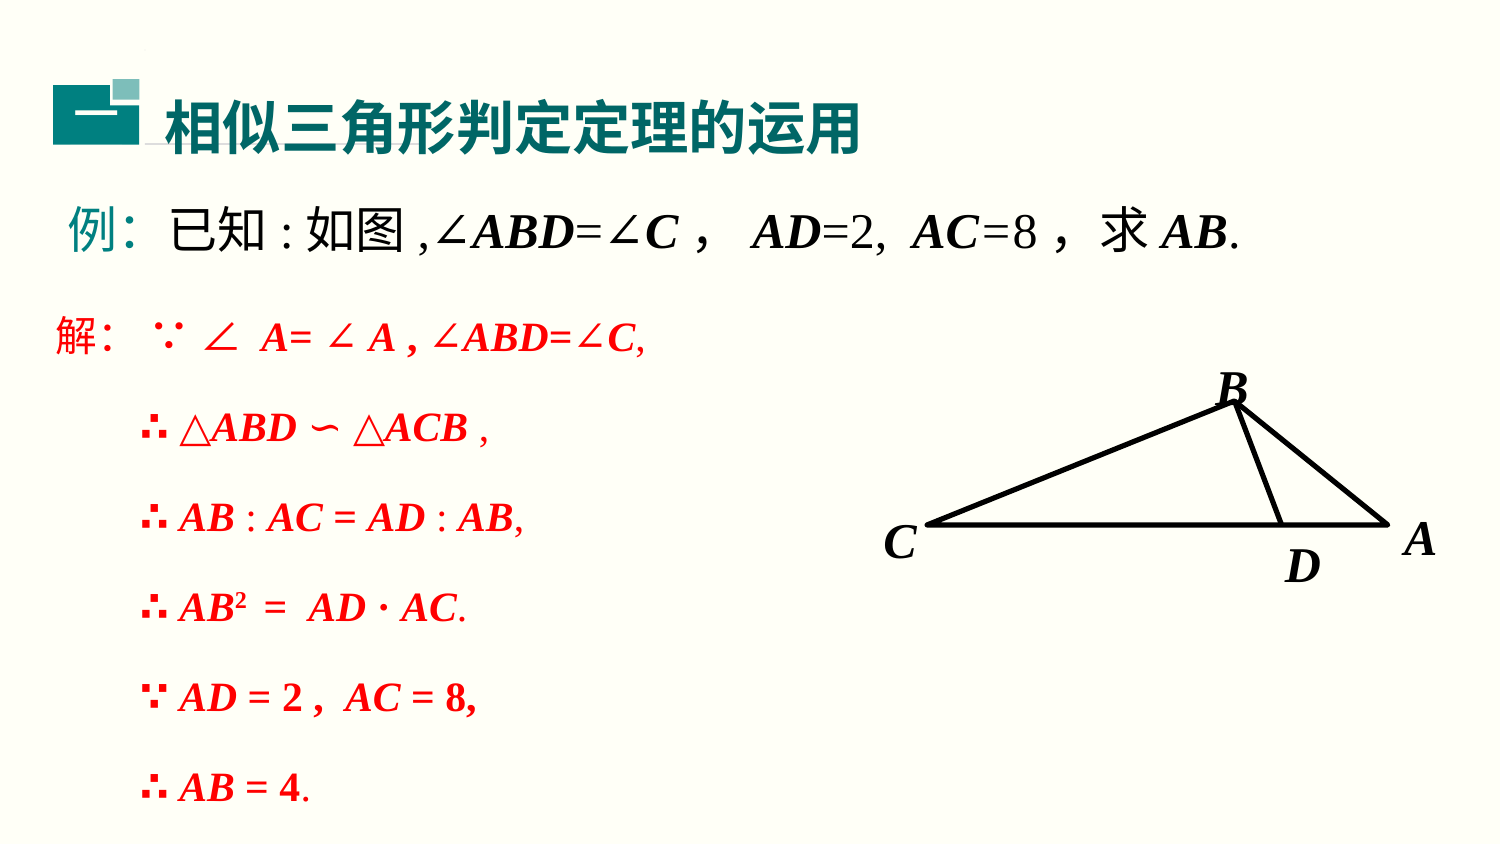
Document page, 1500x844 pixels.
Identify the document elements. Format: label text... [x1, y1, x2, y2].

text_box 例：已知:如图,∠ABD=∠C，AD=2, AC=8，求AB. [53, 191, 1453, 267]
text_box C [880, 501, 932, 577]
text_box A [1389, 498, 1453, 574]
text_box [52, 49, 896, 172]
text_box B [1200, 347, 1264, 423]
text_box 解： ∵ ∠ A= ∠ A , ∠ABD=∠C, ∴ △ABD ∽ △ACB , ∴ AB : AC = AD : AB, ∴ AB2 = AD · AC. ∵ AD = 2 , AC = 8, ∴ AB = 4. [41, 262, 880, 818]
text_box D [1270, 524, 1336, 600]
text_box [932, 414, 1388, 525]
